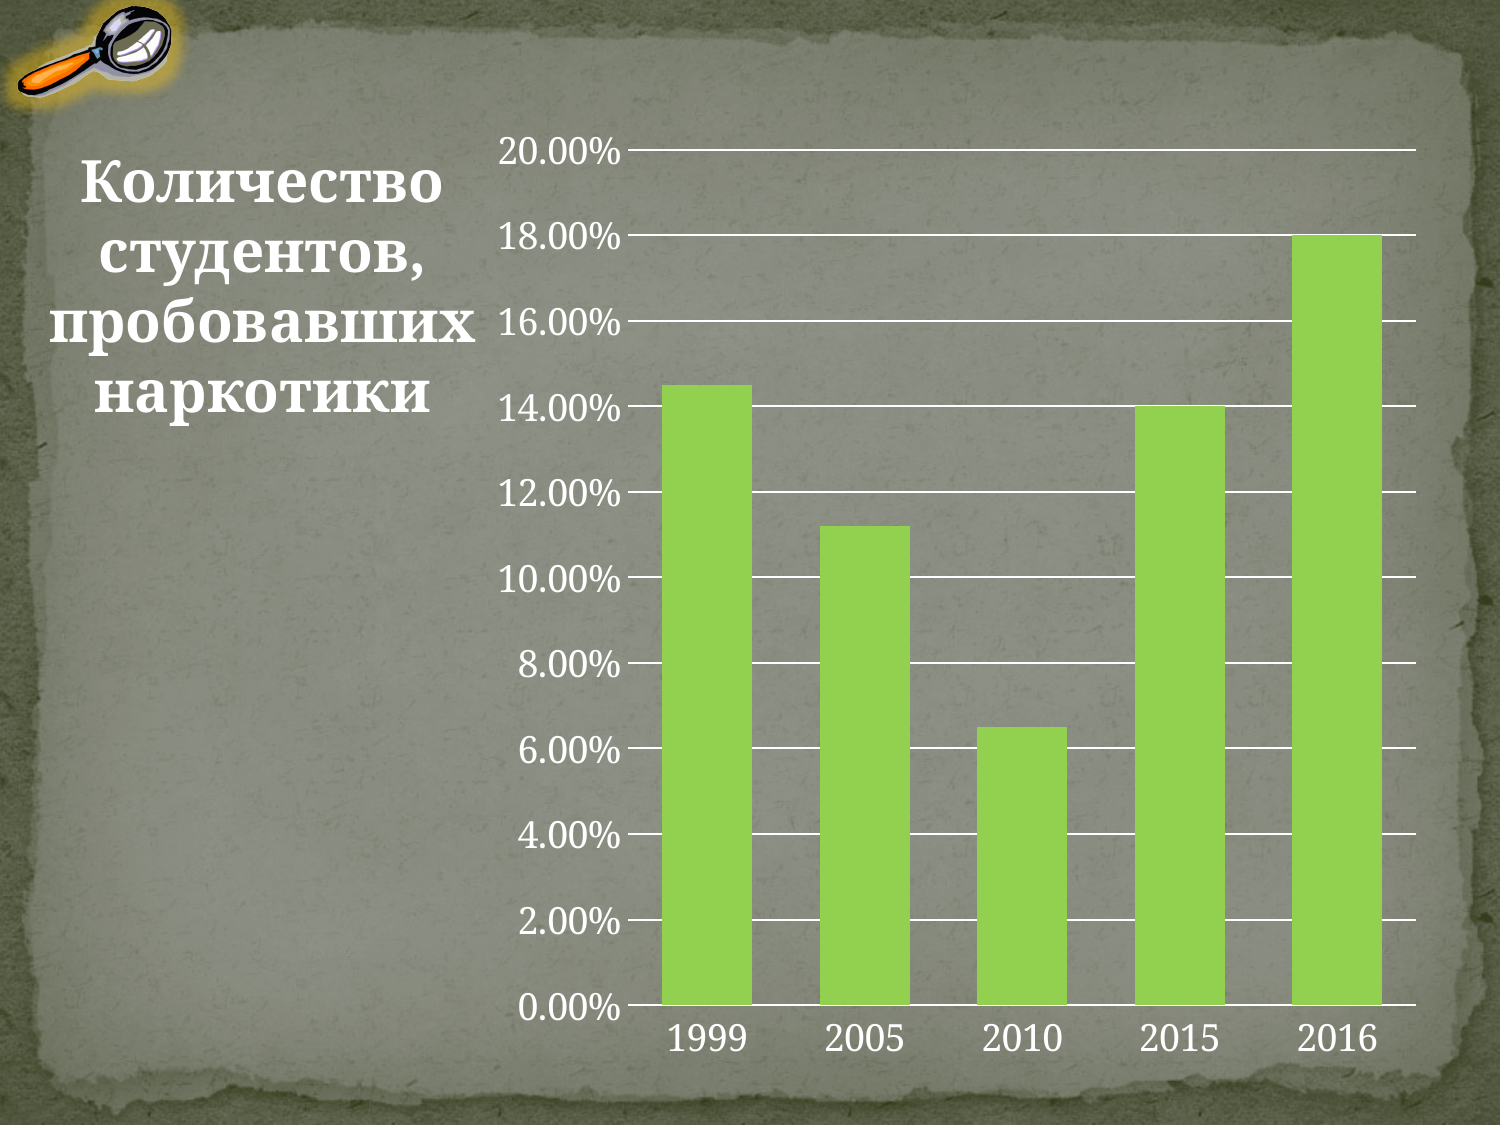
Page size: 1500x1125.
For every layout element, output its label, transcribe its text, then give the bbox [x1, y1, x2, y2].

chart [479, 105, 1435, 1081]
text_box Количество студентов, пробовавших наркотики [17, 137, 467, 432]
picture [18, 0, 173, 126]
